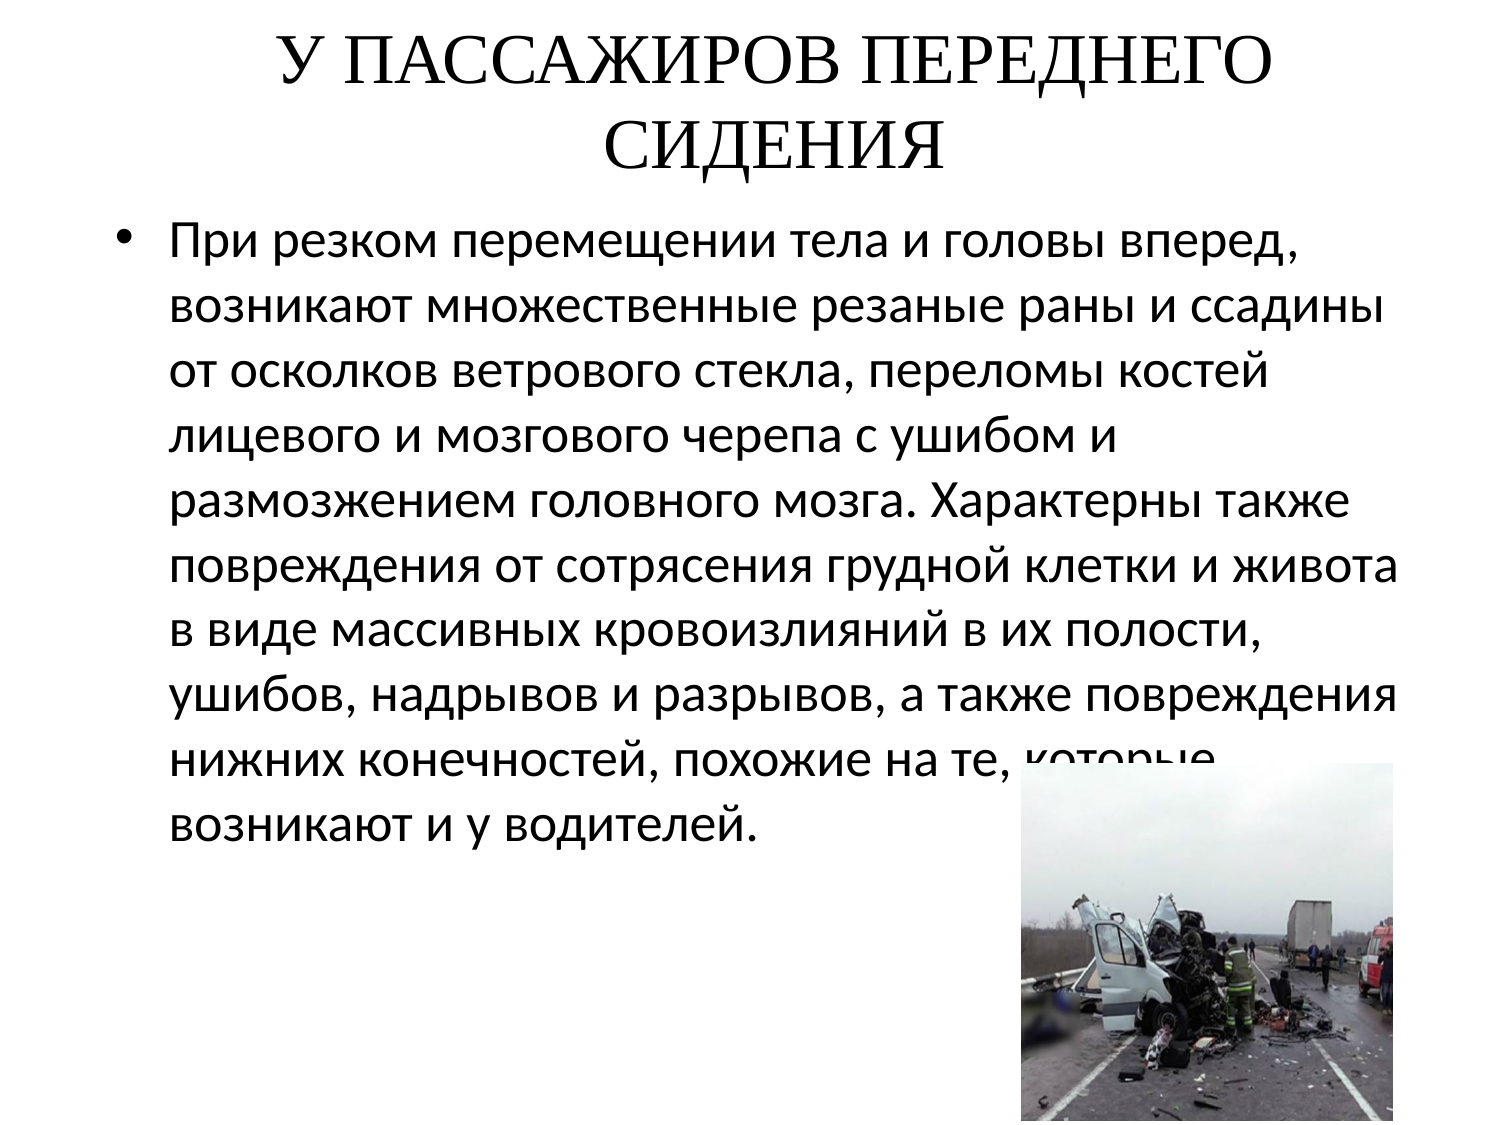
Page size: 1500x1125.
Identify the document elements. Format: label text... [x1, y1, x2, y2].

title У ПАССАЖИРОВ ПЕРЕДНЕГО СИДЕНИЯ [99, 3, 1450, 192]
picture [1021, 763, 1394, 1122]
list При резком перемещении тела и головы вперед, возникают множественные резаные раны и ссадины от осколков ветрового стекла, переломы костей лицевого и мозгового черепа с ушибом и размозжением головного мозга. Характерны также повреждения от сотрясения грудной клетки и живота в виде массивных кровоизлияний в их полости, ушибов, надрывов и разрывов, а также повреждения нижних конечностей, похожие на те, которые возникают и у водителей. [99, 196, 1450, 864]
